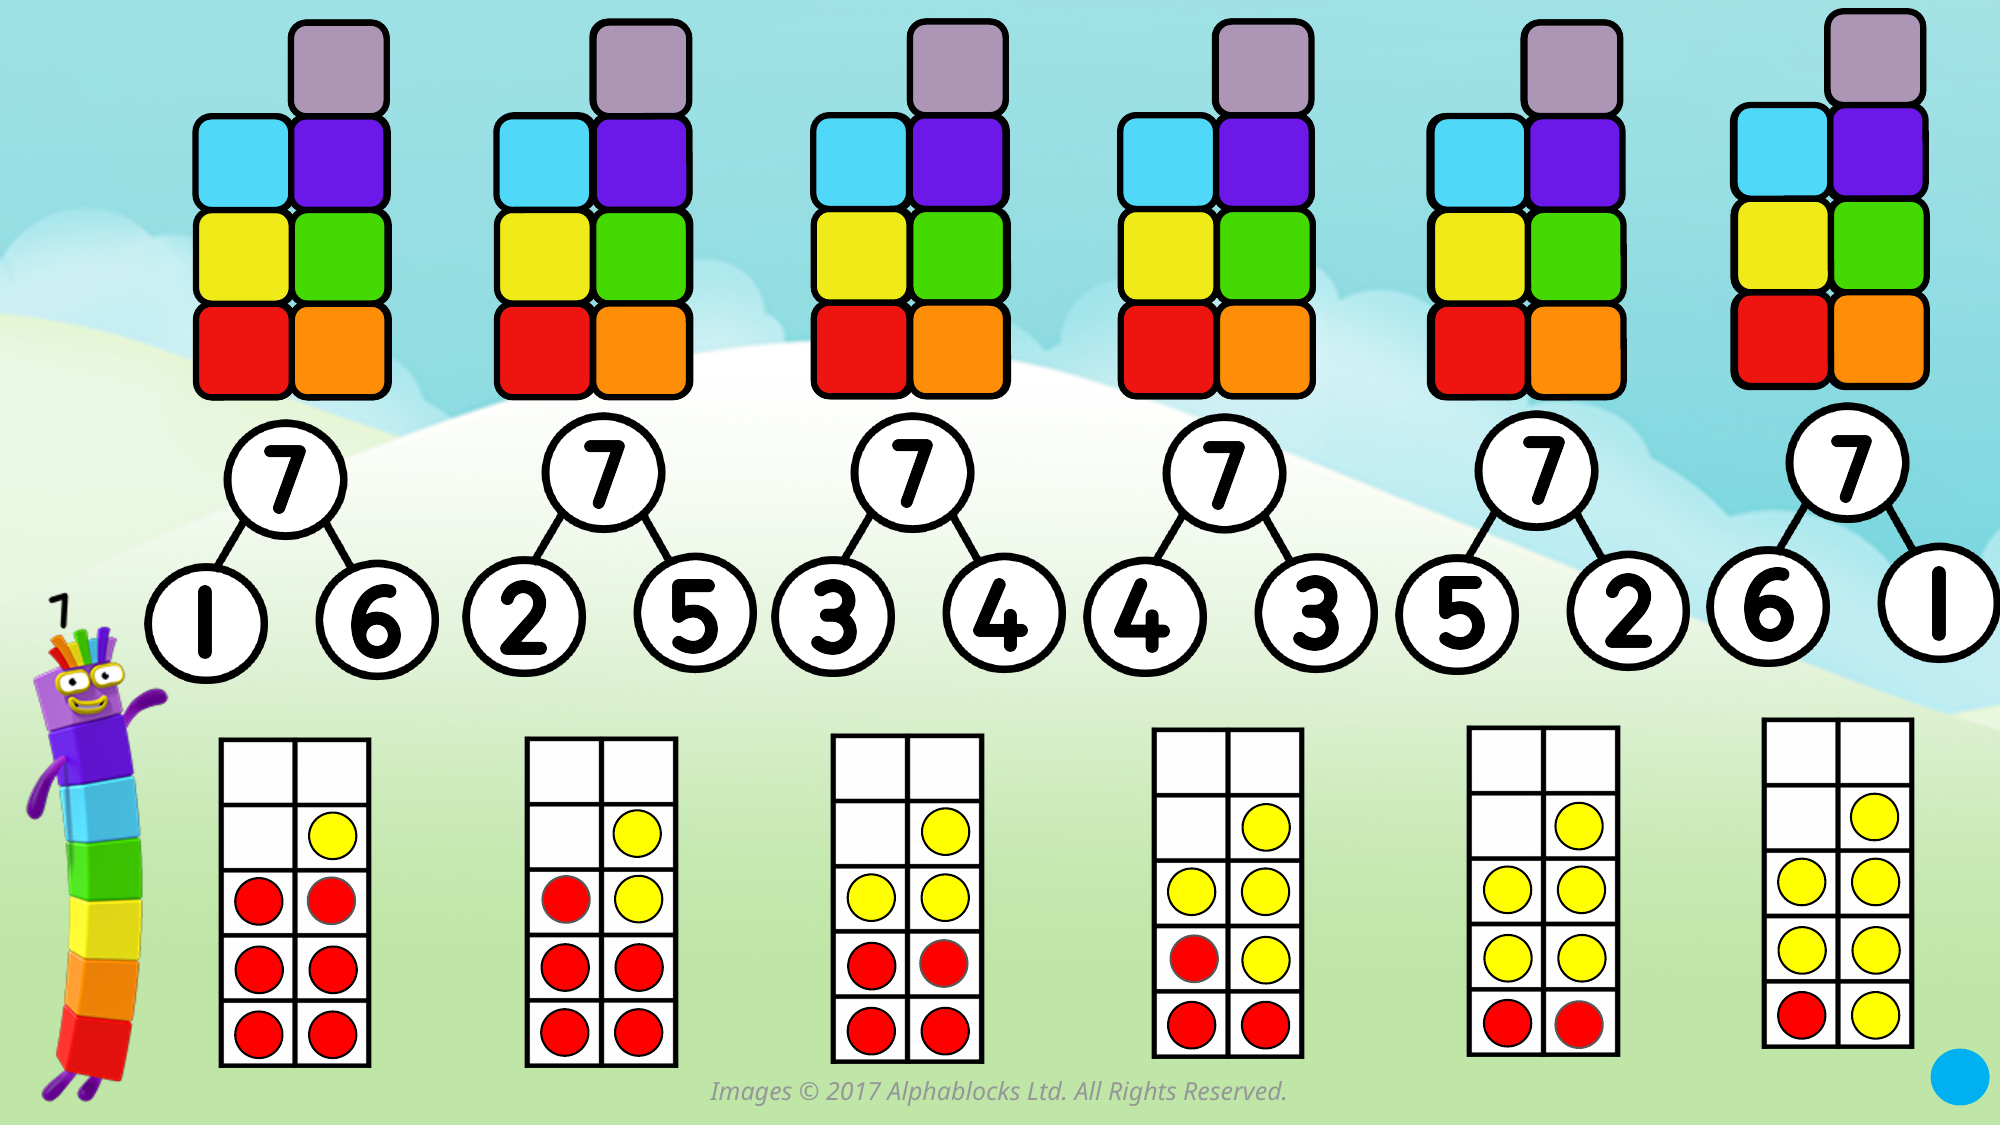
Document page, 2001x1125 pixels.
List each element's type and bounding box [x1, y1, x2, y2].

text_box [1168, 804, 1290, 1049]
text_box [496, 22, 690, 398]
text_box [1778, 793, 1900, 1039]
text_box [235, 812, 357, 1059]
picture [0, 0, 2000, 1125]
text_box [1734, 11, 1927, 387]
text_box [541, 810, 663, 1056]
text_box [1431, 22, 1624, 398]
text_box [847, 808, 970, 1055]
text_box [1120, 21, 1313, 397]
text_box [813, 21, 1007, 397]
text_box [1484, 802, 1606, 1047]
text_box [195, 22, 388, 398]
